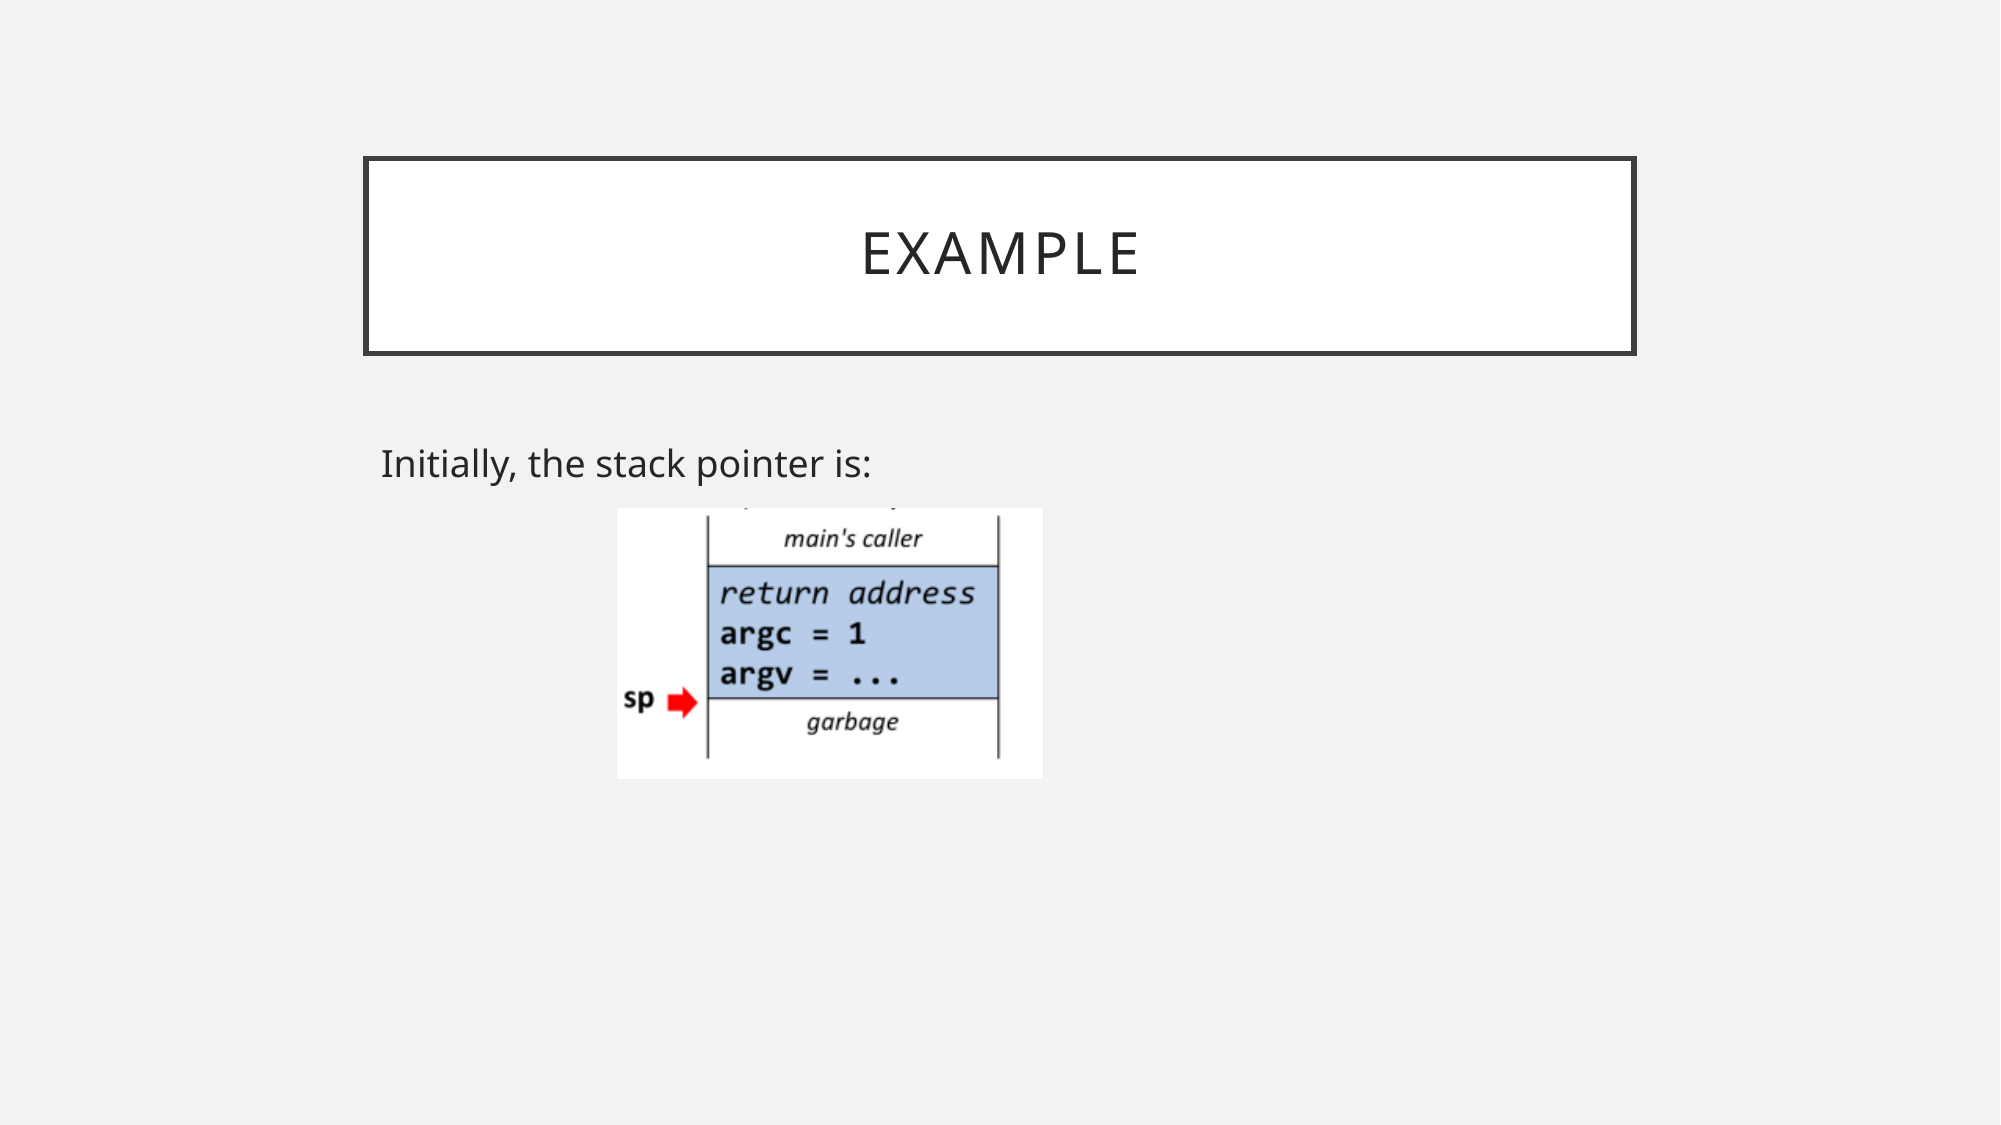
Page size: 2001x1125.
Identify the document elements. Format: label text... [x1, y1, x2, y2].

picture [617, 508, 1043, 779]
title Example [363, 156, 1637, 356]
list Initially, the stack pointer is: [366, 432, 1634, 942]
